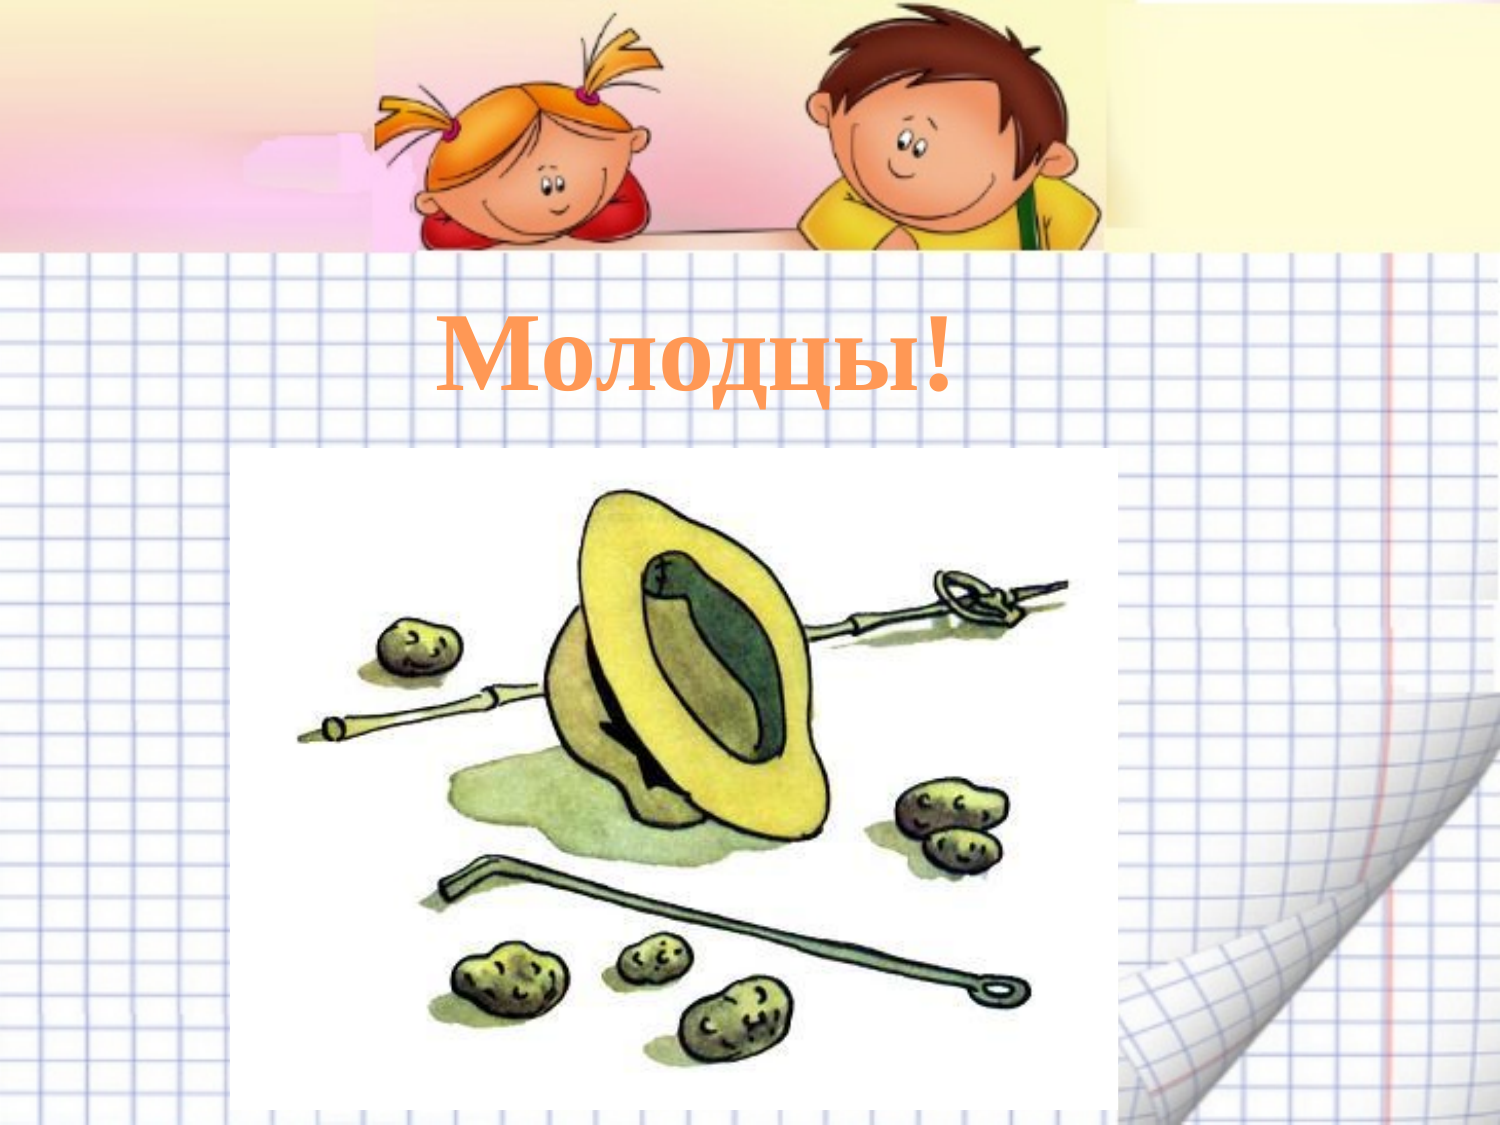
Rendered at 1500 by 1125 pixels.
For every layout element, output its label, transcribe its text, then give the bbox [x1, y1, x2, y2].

picture [0, 0, 1500, 1125]
text_box Молодцы! [324, 270, 1069, 421]
